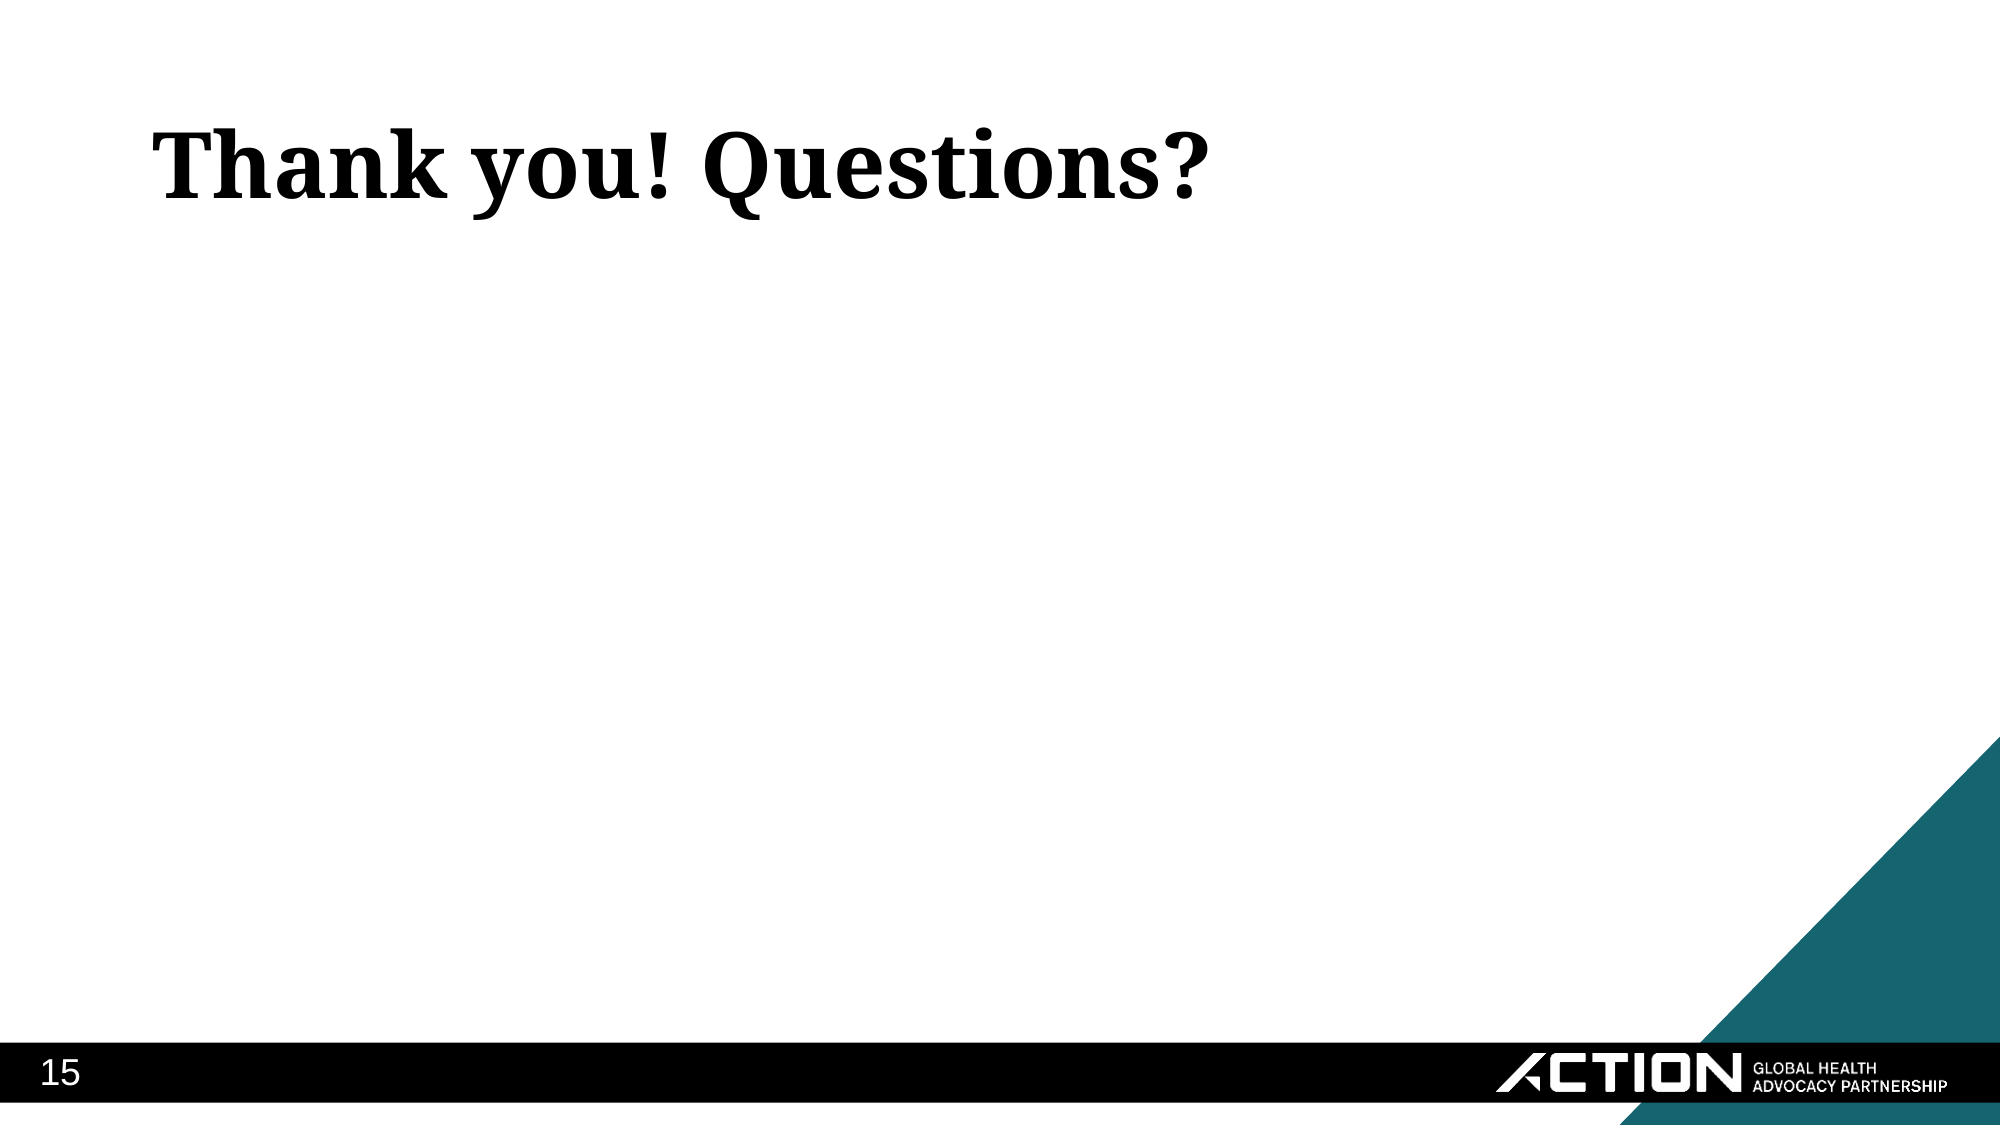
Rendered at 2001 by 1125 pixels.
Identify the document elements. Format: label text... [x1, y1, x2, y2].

picture [1496, 1053, 1947, 1092]
title Thank you! Questions? [137, 59, 1863, 278]
